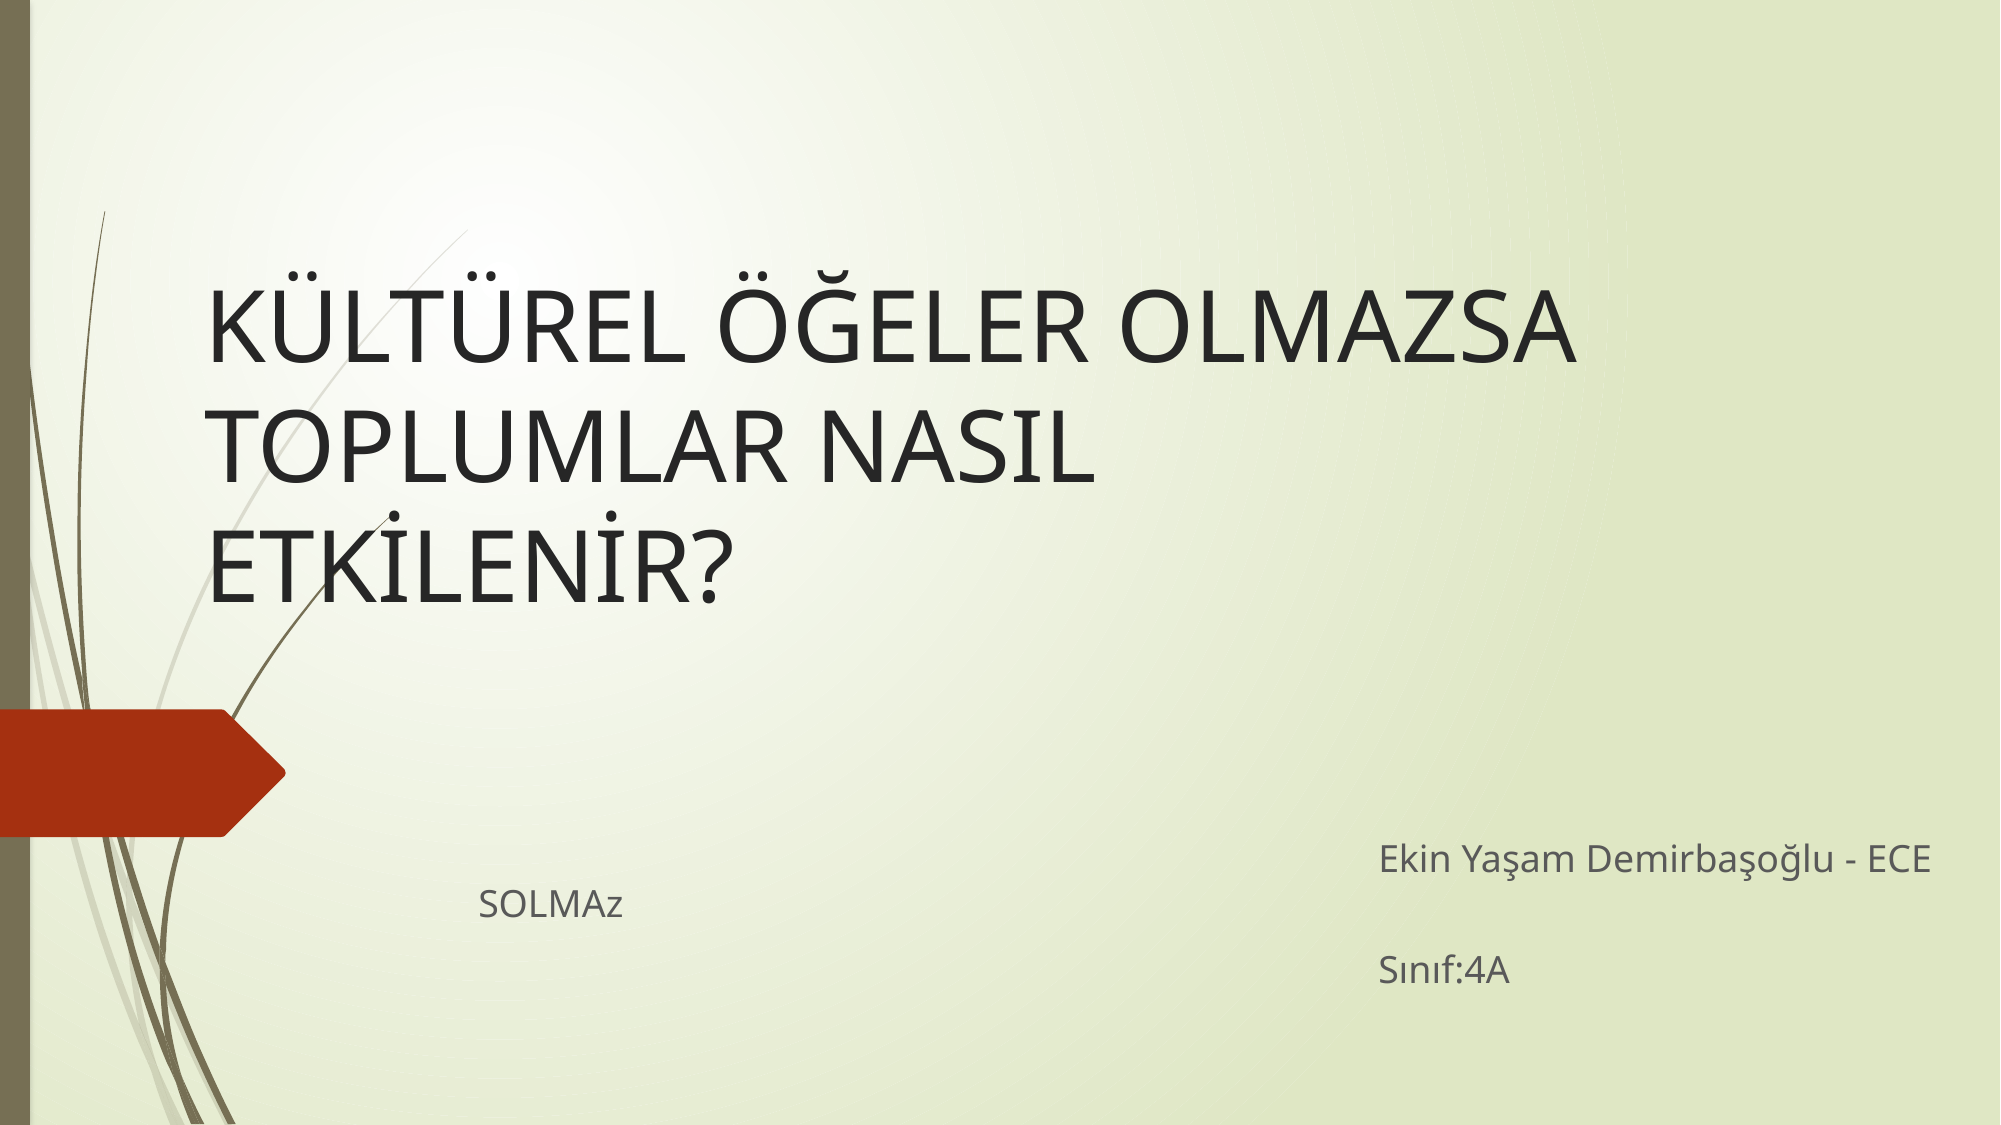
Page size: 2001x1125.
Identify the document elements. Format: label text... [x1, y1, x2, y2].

subtitle Ekin Yaşam Demirbaşoğlu - ECE SOLMAz Sınıf:4A [463, 827, 1964, 1100]
title KÜLTÜREL ÖĞELER OLMAZSA TOPLUMLAR NASIL ETKİLENİR? [189, 97, 1638, 630]
